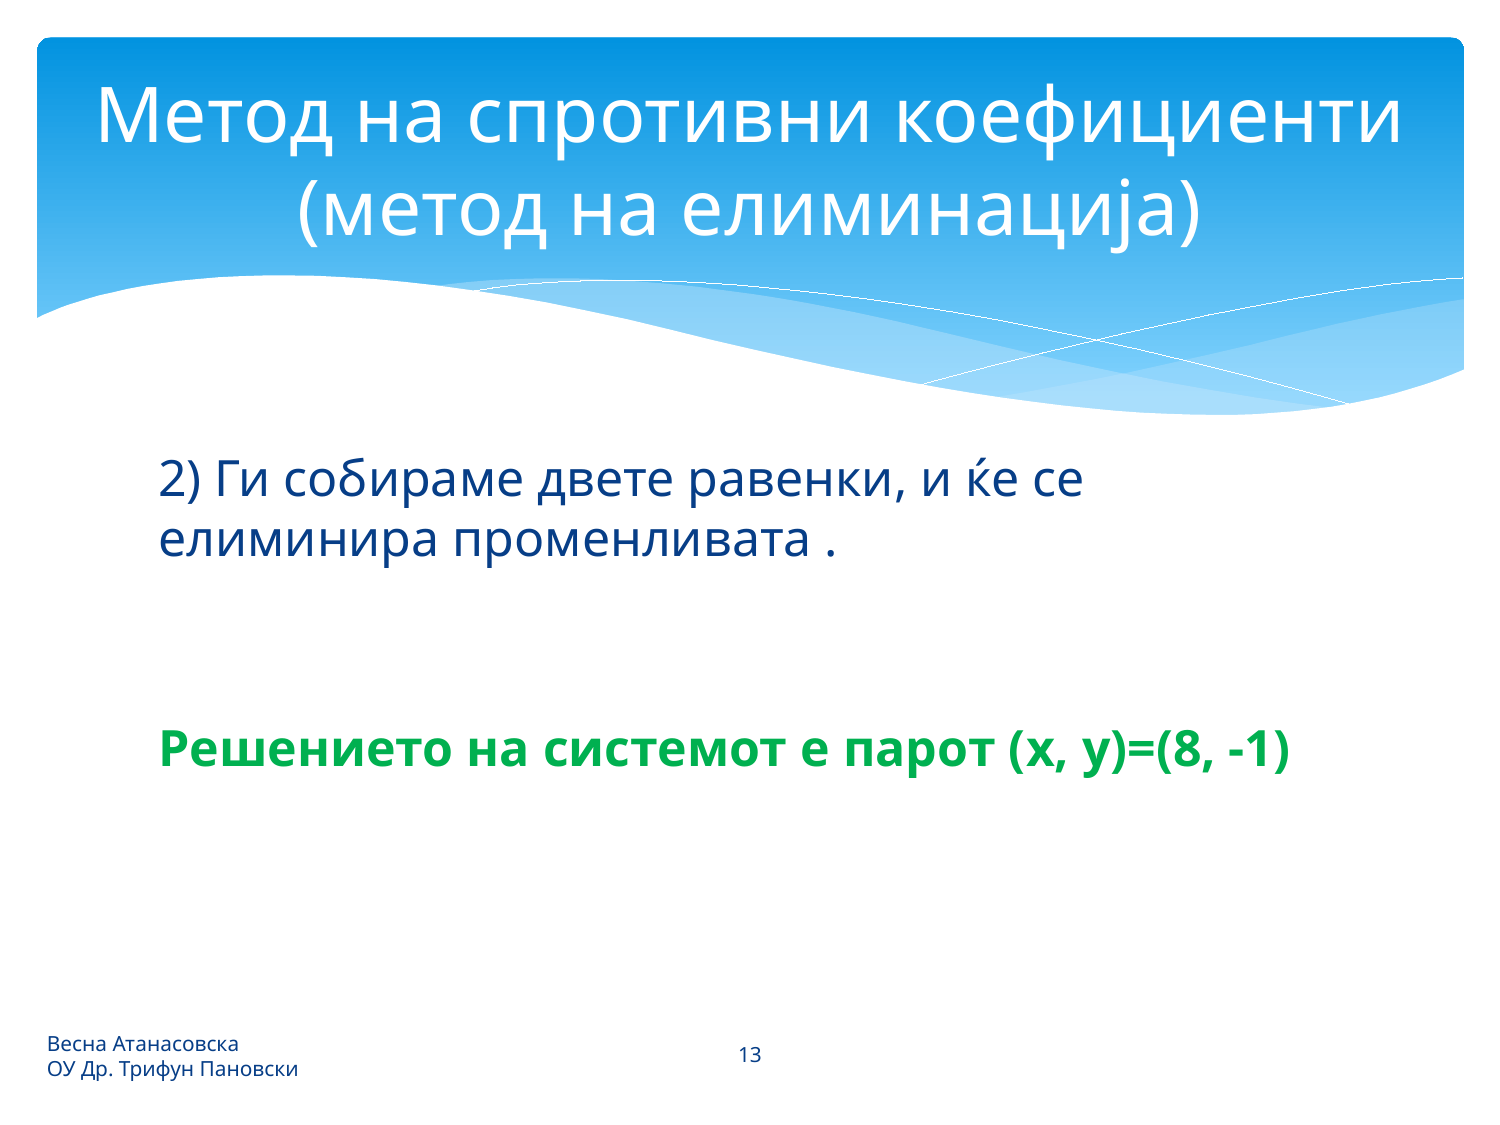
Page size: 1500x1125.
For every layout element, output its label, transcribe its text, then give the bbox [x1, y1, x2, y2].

slide_number 13 [654, 1025, 846, 1086]
footer Весна Атанасовска ОУ Др. Трифун Пановски [31, 1025, 653, 1086]
title Метод на спротивни коефициенти (метод на елиминација) [75, 55, 1425, 261]
